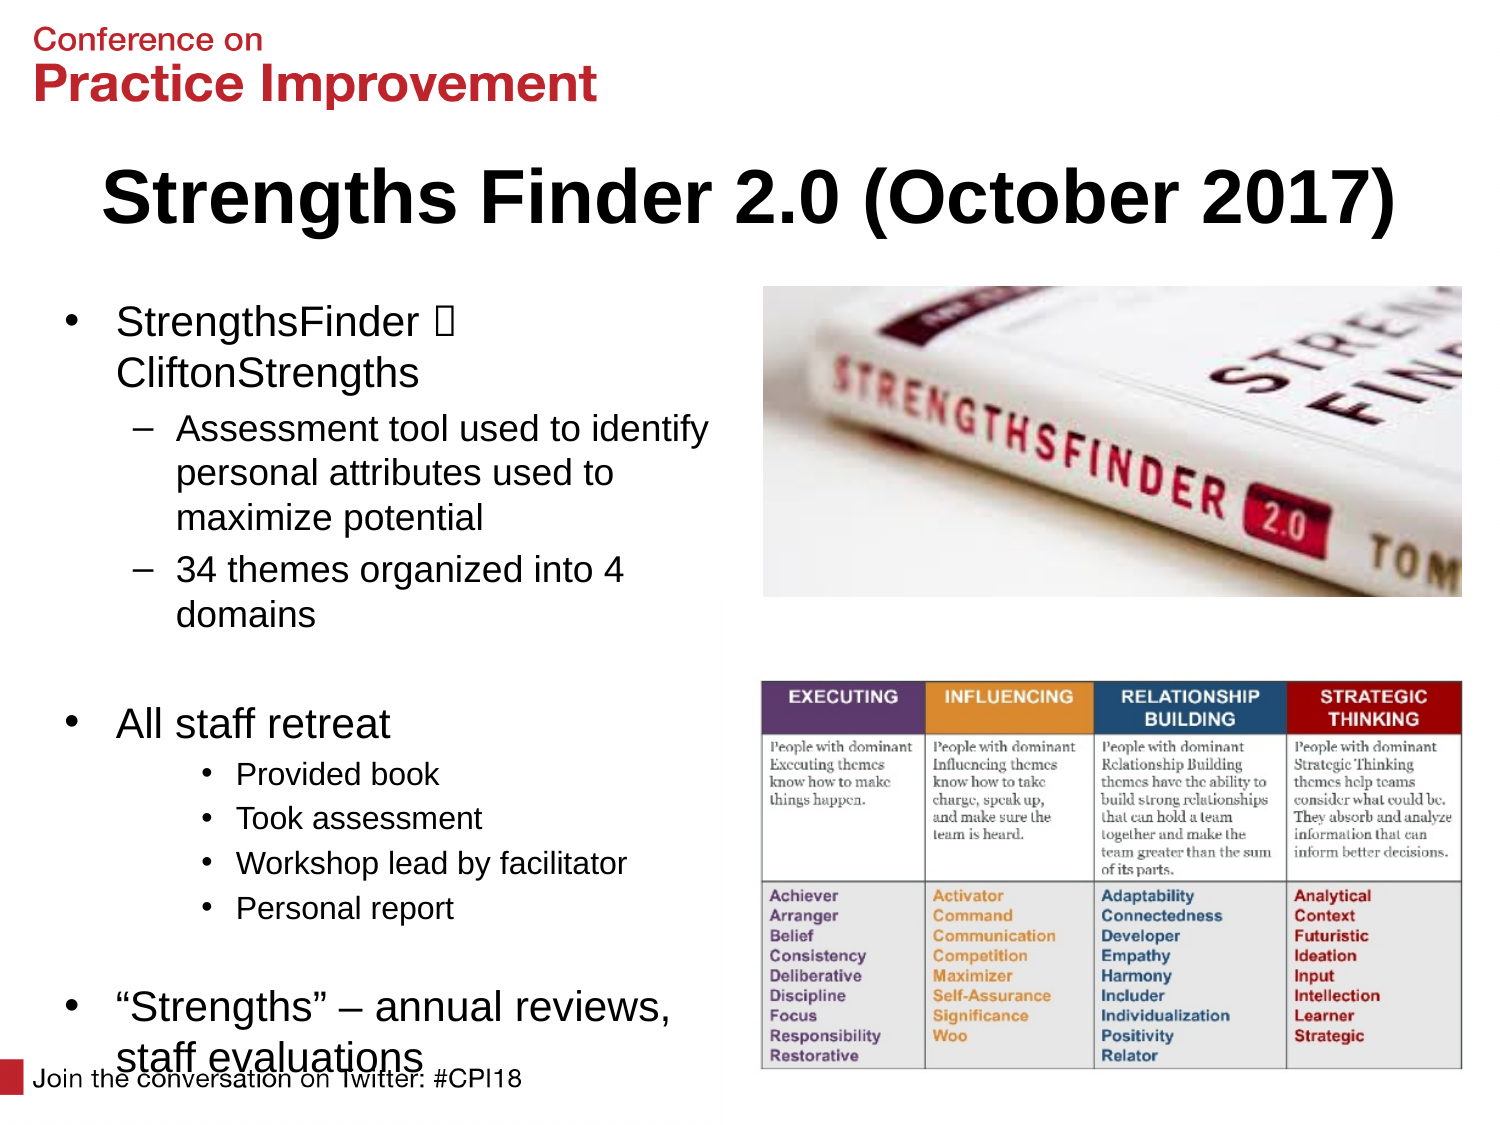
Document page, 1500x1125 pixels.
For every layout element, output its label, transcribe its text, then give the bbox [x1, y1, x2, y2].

list StrengthsFinder  CliftonStrengths Assessment tool used to identify personal attributes used to maximize potential 34 themes organized into 4 domains All staff retreat Provided book Took assessment Workshop lead by facilitator Personal report “Strengths” – annual reviews, staff evaluations [49, 286, 761, 1094]
picture [0, 0, 1500, 1125]
title Strengths Finder 2.0 (October 2017) [75, 99, 1425, 286]
